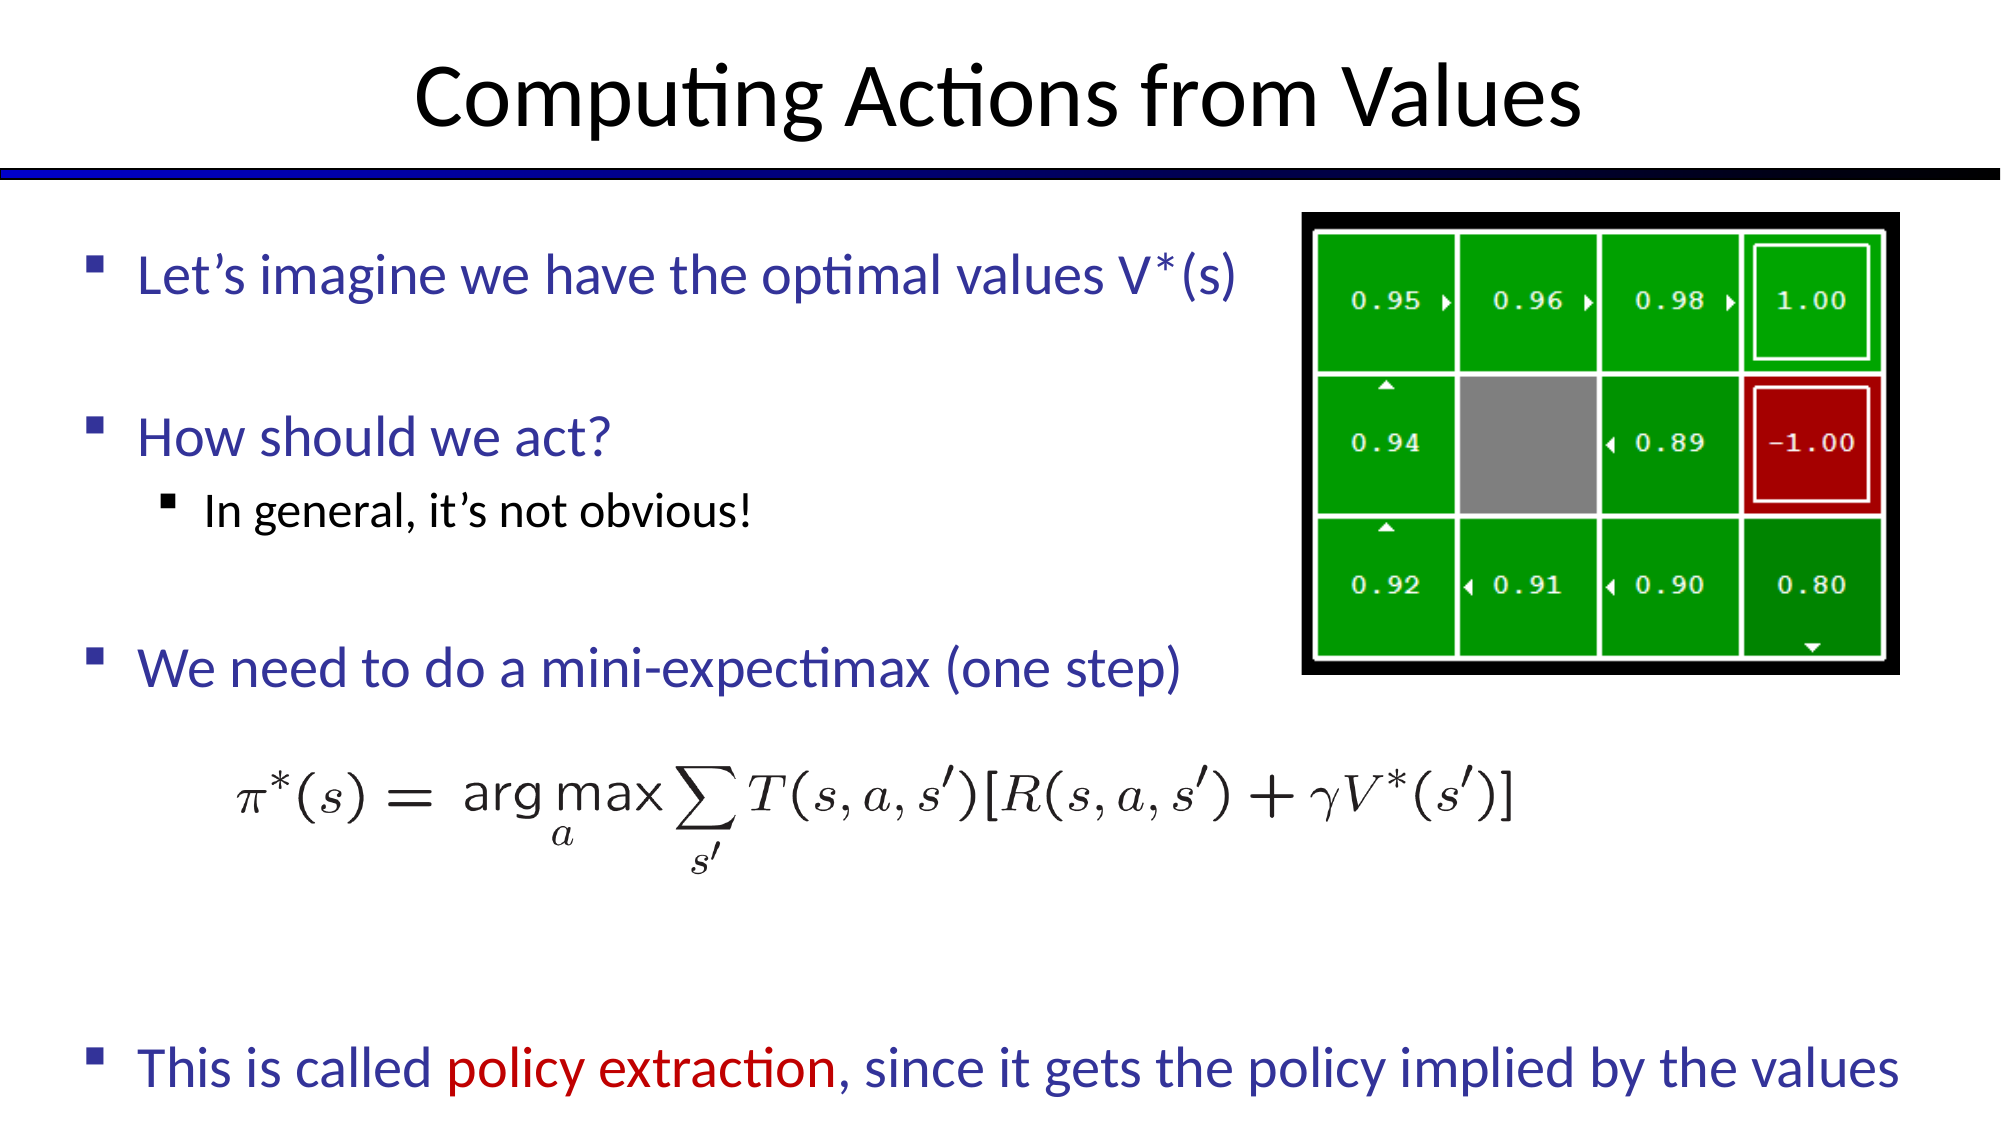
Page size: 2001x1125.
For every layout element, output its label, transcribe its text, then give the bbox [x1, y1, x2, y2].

picture [1301, 212, 1901, 676]
picture [234, 767, 432, 824]
list Let’s imagine we have the optimal values V*(s) How should we act? In general, it’s not obvious! We need to do a mini-expectimax (one step) This is called policy extraction, since it gets the policy implied by the values [66, 228, 1934, 1006]
title Computing Actions from Values [0, 0, 2000, 184]
picture [463, 762, 1513, 876]
